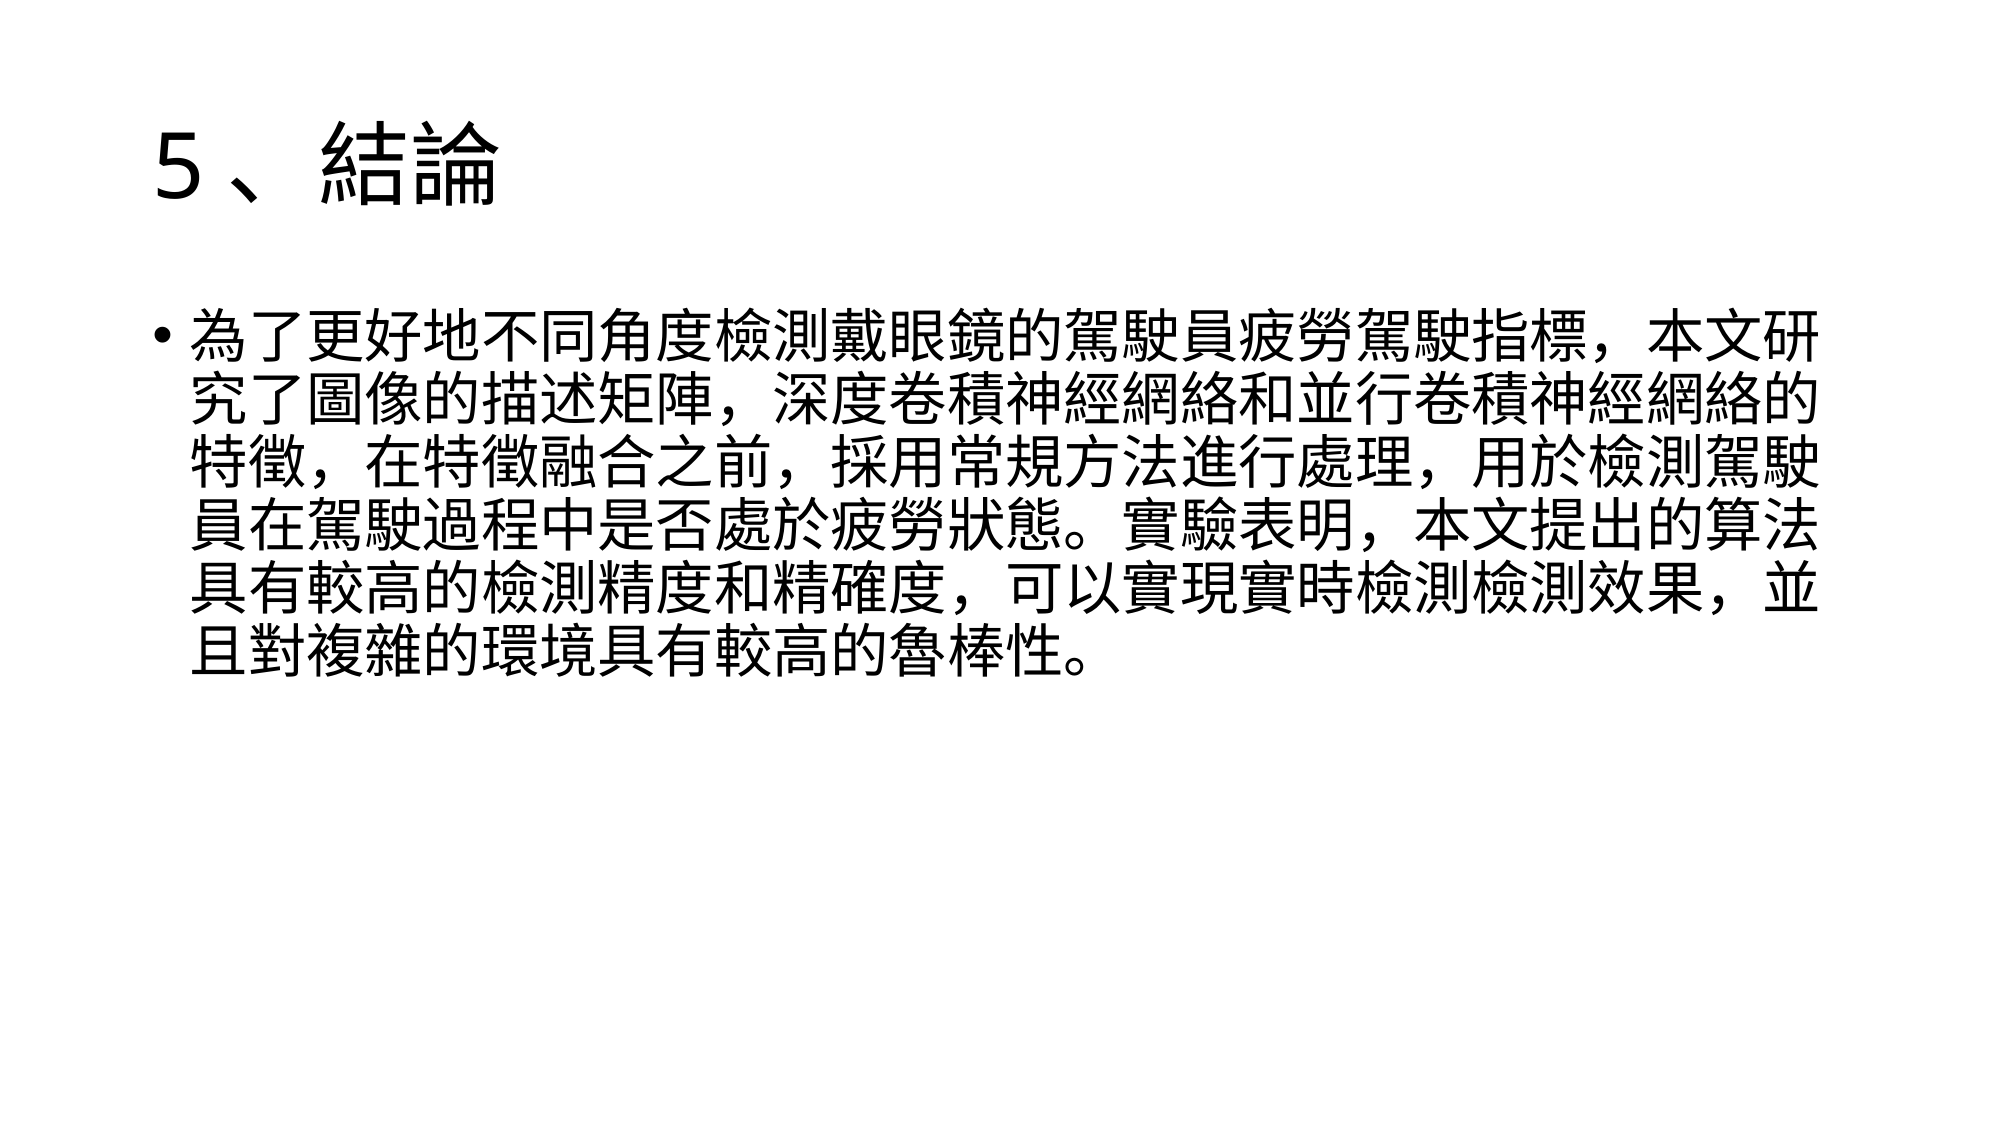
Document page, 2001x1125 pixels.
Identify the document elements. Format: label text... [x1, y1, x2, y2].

title 5、結論 [137, 59, 1863, 278]
list 為了更好地不同角度檢測戴眼鏡的駕駛員疲勞駕駛指標，本文研究了圖像的描述矩陣，深度卷積神經網絡和並行卷積神經網絡的特徵，在特徵融合之前，採用常規方法進行處理，用於檢測駕駛員在駕駛過程中是否處於疲勞狀態。實驗表明，本文提出的算法具有較高的檢測精度和精確度，可以實現實時檢測檢測效果，並且對複雜的環境具有較高的魯棒性。 [137, 299, 1863, 1014]
